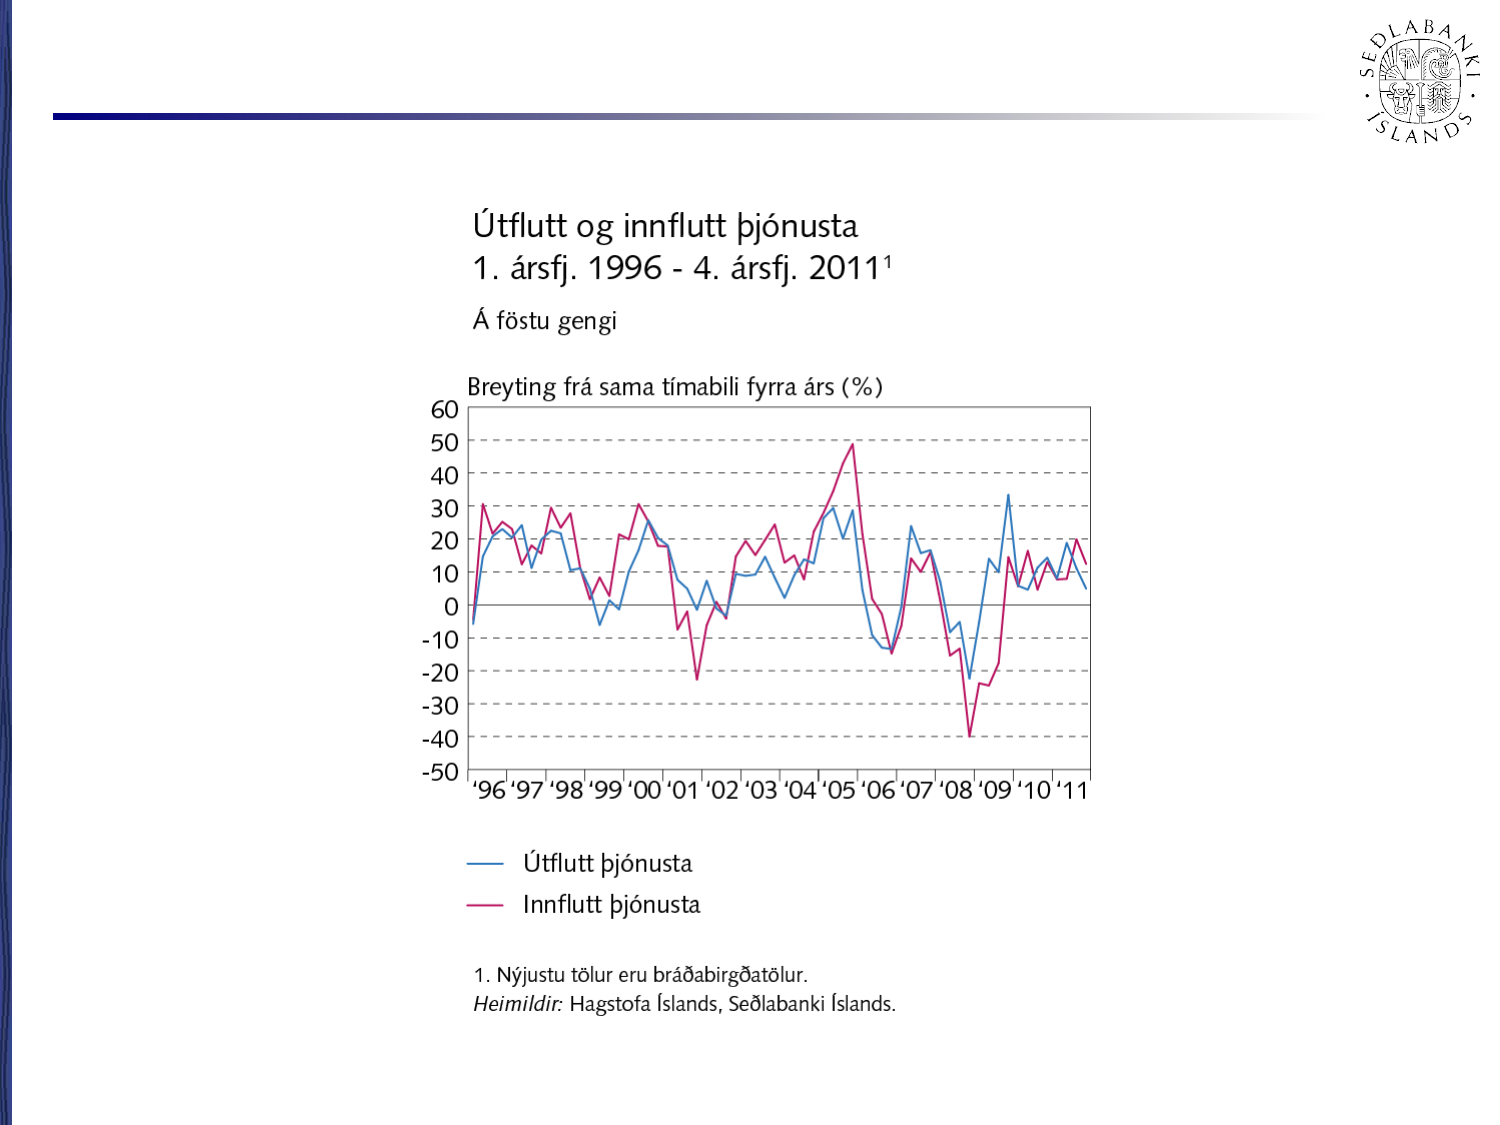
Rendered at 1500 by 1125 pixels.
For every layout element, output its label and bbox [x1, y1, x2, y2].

picture [0, 0, 12, 1125]
picture [1357, 18, 1482, 149]
list [421, 163, 1091, 1045]
